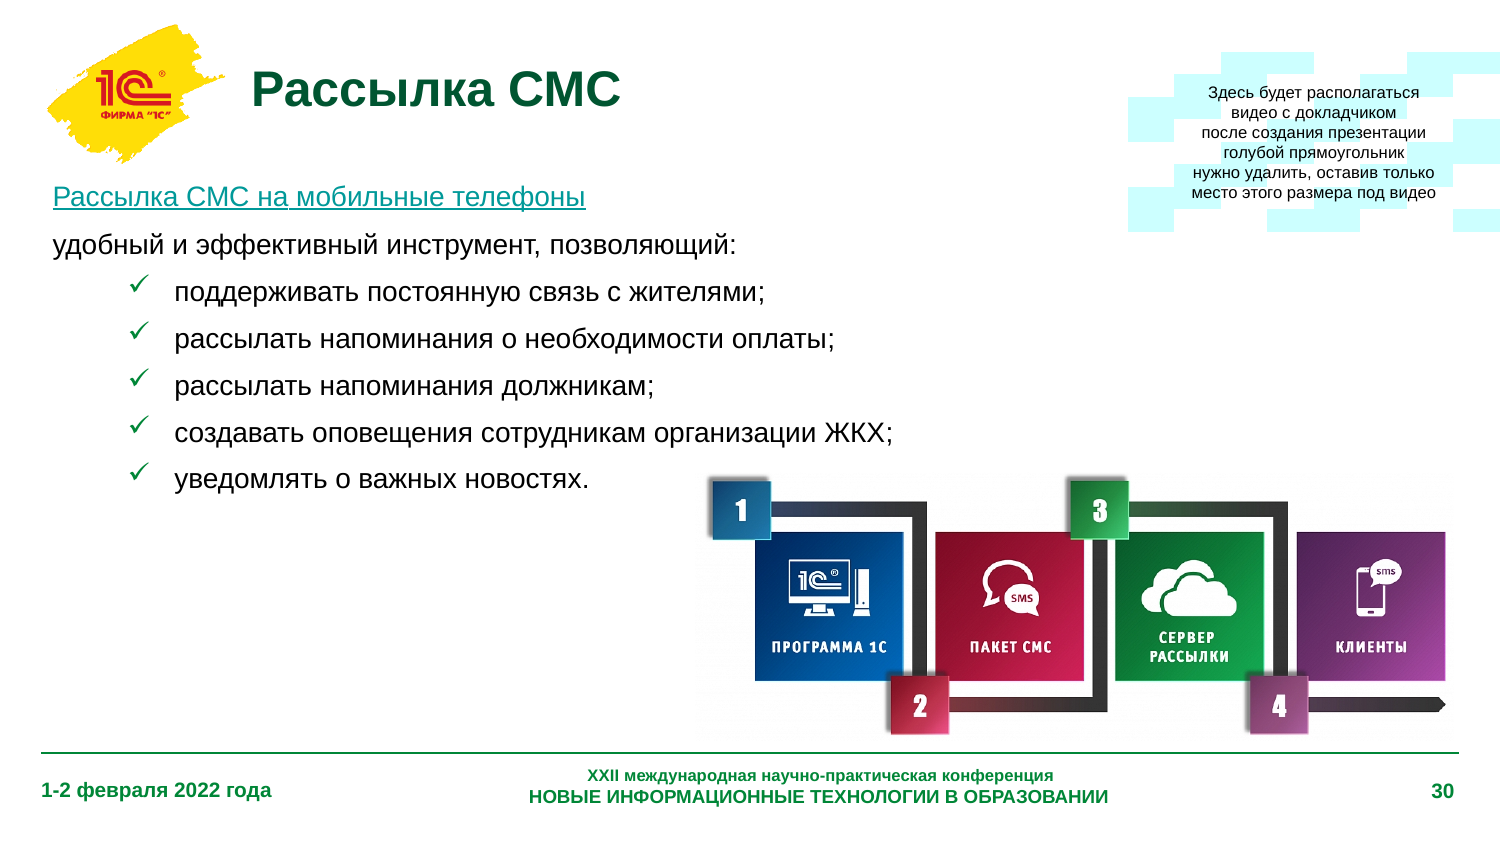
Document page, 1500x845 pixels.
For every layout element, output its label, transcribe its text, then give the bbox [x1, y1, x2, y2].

text_box 1-2 февраля 2022 года [41, 776, 277, 802]
text_box Здесь будет располагаться видео с докладчиком после создания презентации голубой прямоугольник нужно удалить, оставив только место этого размера под видео [1174, 74, 1454, 209]
text_box XXII международная научно-практическая конференция НОВЫЕ ИНФОРМАЦИОННЫЕ ТЕХНОЛОГИИ В ОБРАЗОВАНИИ [277, 764, 1365, 808]
picture [694, 472, 1454, 741]
list Рассылка СМС на мобильные телефоны удобный и эффективный инструмент, позволяющий: поддерживать постоянную связь с жителями; рассылать напоминания о необходимости оплаты; рассылать напоминания должникам; создавать оповещения сотрудникам организации ЖКХ; уведомлять о важных новостях. [0, 170, 1142, 653]
text_box 30 [1328, 777, 1455, 803]
text_box [1128, 52, 1500, 233]
title Рассылка СМС [242, 15, 1424, 157]
picture [41, 20, 229, 167]
